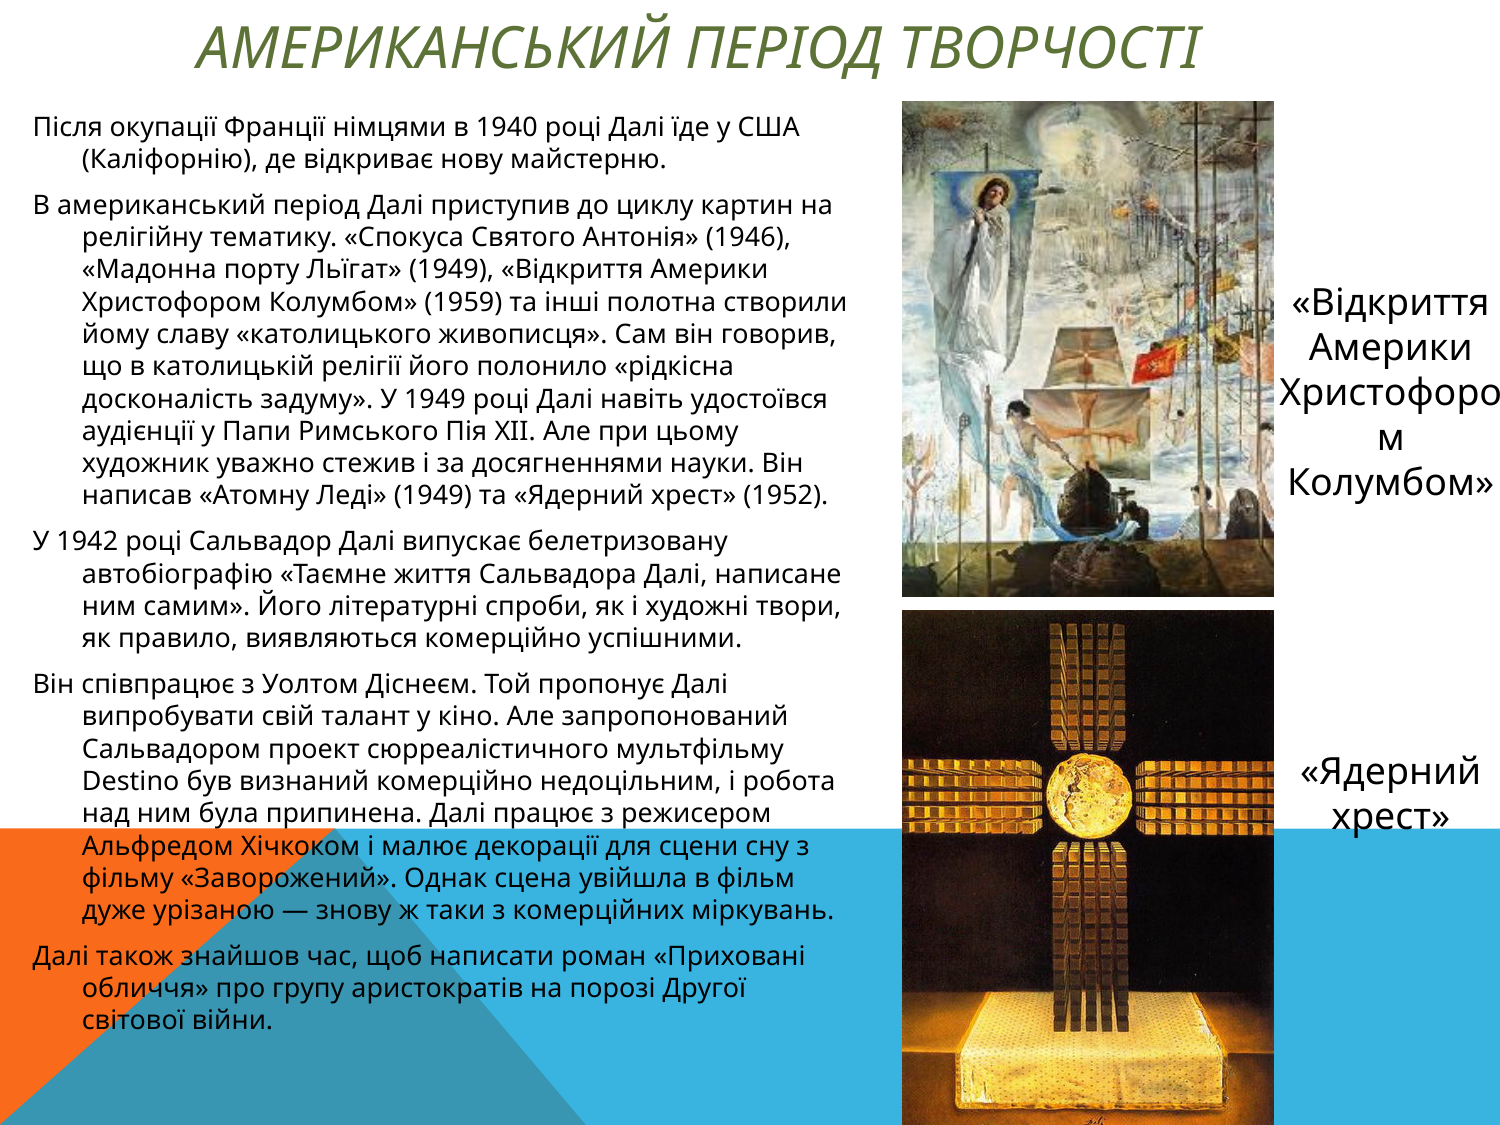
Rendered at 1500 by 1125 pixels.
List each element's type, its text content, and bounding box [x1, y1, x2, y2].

list Після окупації Франції німцями в 1940 році Далі їде у США (Каліфорнію), де відкриває нову майстерню. В американський період Далі приступив до циклу картин на релігійну тематику. «Спокуса Святого Антонія» (1946), «Мадонна порту Льїгат» (1949), «Відкриття Америки Христофором Колумбом» (1959) та інші полотна створили йому славу «католицького живописця». Сам він говорив, що в католицькій релігії його полонило «рідкісна досконалість задуму». У 1949 році Далі навіть удостоївся аудієнції у Папи Римського Пія XII. Але при цьому художник уважно стежив і за досягненнями науки. Він написав «Атомну Леді» (1949) та «Ядерний хрест» (1952). У 1942 році Сальвадор Далі випускає белетризовану автобіографію «Таємне життя Сальвадора Далі, написане ним самим». Його літературні спроби, як і художні твори, як правило, виявляються комерційно успішними. Він співпрацює з Уолтом Діснеєм. Той пропонує Далі випробувати свій талант у кіно. Але запропонований Сальвадором проект сюрреалістичного мультфільму Destino був визнаний комерційно недоцільним, і робота над ним була припинена. Далі працює з режисером Альфредом Хічкоком і малює декорації для сцени сну з фільму «Заворожений». Однак сцена увійшла в фільм дуже урізаною — знову ж таки з комерційних міркувань. Далі також знайшов час, щоб написати роман «Приховані обличчя» про групу аристократів на порозі Другої світової війни. [17, 101, 869, 1106]
title Американський період творчості [183, 0, 1417, 90]
text_box «Відкриття Америки Христофором Колумбом» [1277, 270, 1500, 511]
text_box «Ядерний хрест» [1277, 739, 1500, 845]
picture [902, 101, 1274, 598]
picture [902, 609, 1274, 1125]
